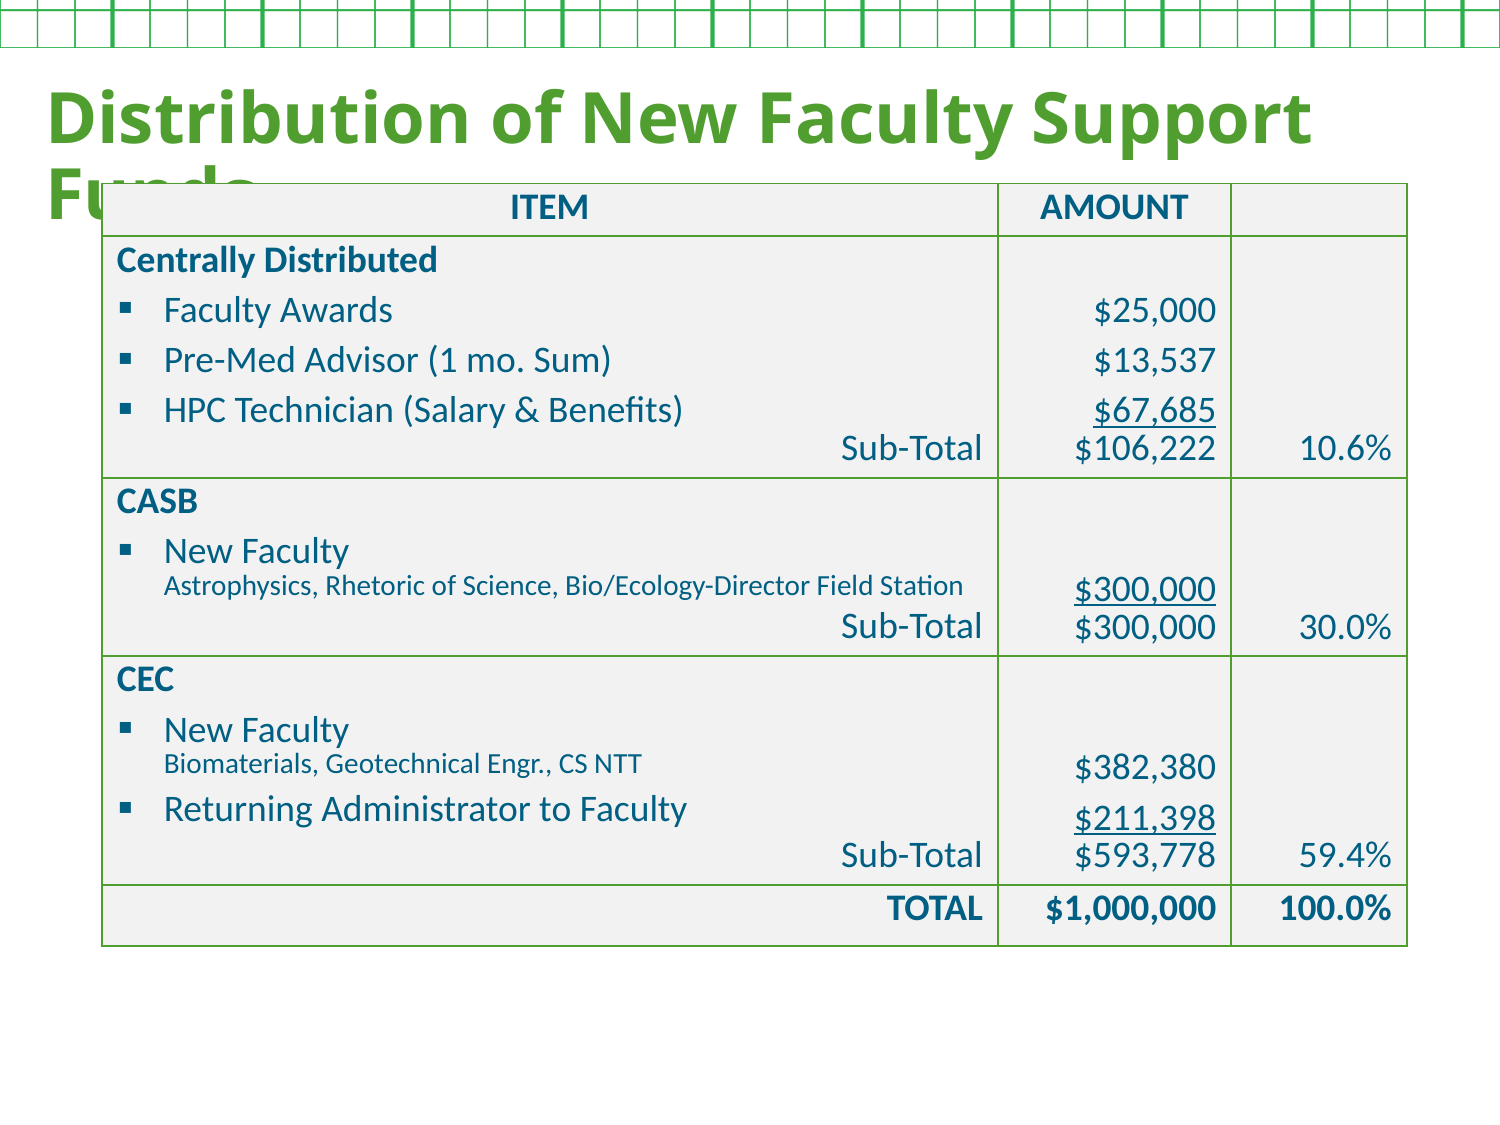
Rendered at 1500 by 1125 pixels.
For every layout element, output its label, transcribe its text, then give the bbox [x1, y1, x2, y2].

text_box [1239, 892, 1491, 1095]
table_header AMOUNT [999, 184, 1230, 235]
table_cell $382,380 $211,398 $593,778 [999, 657, 1230, 884]
table_header ITEM [103, 184, 997, 235]
table_cell TOTAL [103, 886, 997, 945]
table_cell 10.6% [1232, 237, 1406, 477]
picture [0, 0, 1500, 48]
table_cell 30.0% [1232, 479, 1406, 655]
table_cell Centrally Distributed Faculty Awards Pre-Med Advisor (1 mo. Sum) HPC Technician (Salary & Benefits) Sub-Total [103, 237, 997, 477]
table_cell $25,000 $13,537 $67,685 $106,222 [999, 237, 1230, 477]
table_cell 59.4% [1232, 657, 1406, 884]
table_cell CEC New Faculty Biomaterials, Geotechnical Engr., CS NTT Returning Administrator to Faculty Sub-Total [103, 657, 997, 884]
list Distribution of New Faculty Support Funds [30, 74, 1479, 169]
table_cell CASB New Faculty Astrophysics, Rhetoric of Science, Bio/Ecology-Director Field Station Sub-Total [103, 479, 997, 655]
table_cell $300,000 $300,000 [999, 479, 1230, 655]
table_header [1232, 184, 1406, 235]
table_cell 100.0% [1232, 886, 1406, 945]
table_cell $1,000,000 [999, 886, 1230, 945]
